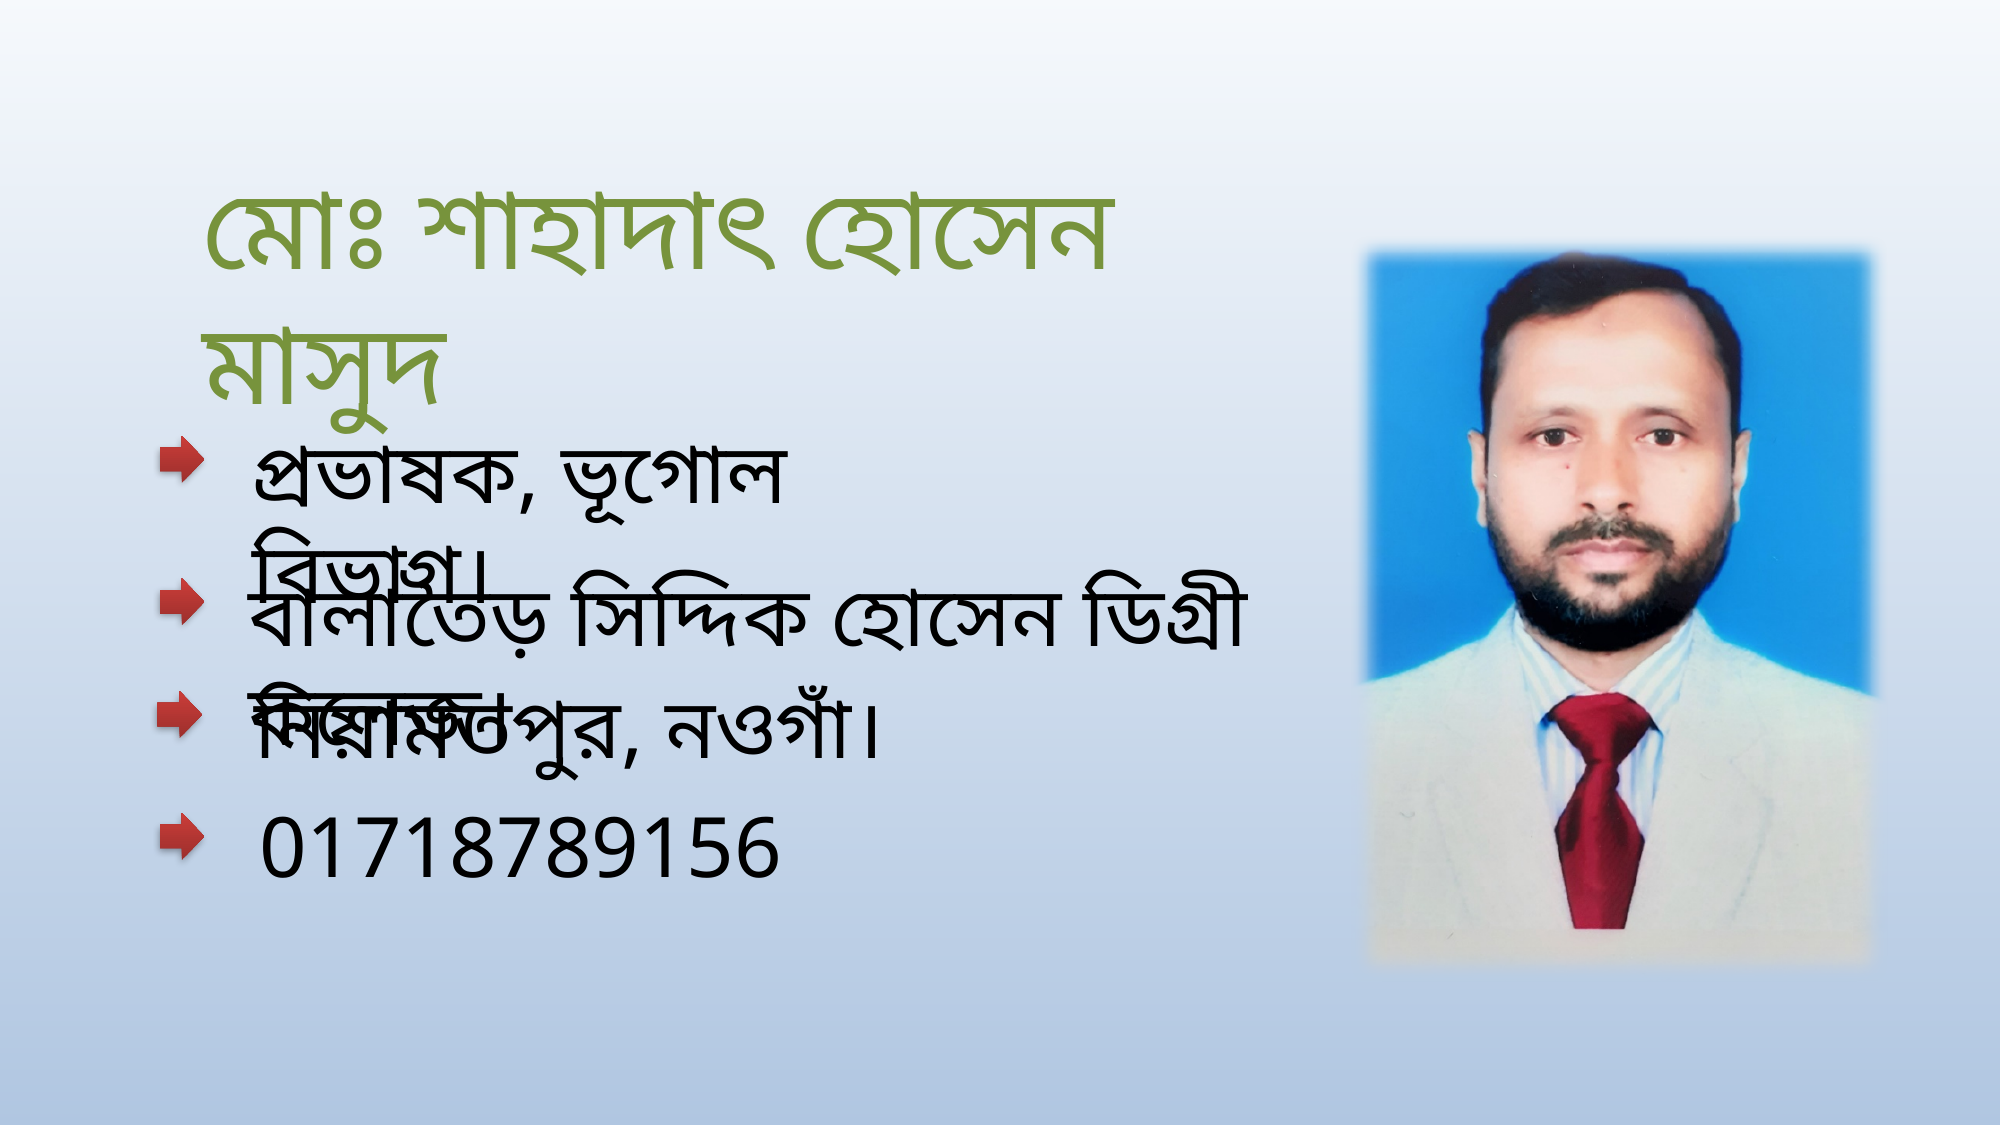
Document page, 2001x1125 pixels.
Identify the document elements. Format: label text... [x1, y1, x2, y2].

text_box মোঃ শাহাদাৎ হোসেন মাসুদ [187, 149, 1270, 410]
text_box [157, 412, 1344, 904]
picture [1349, 235, 1888, 982]
